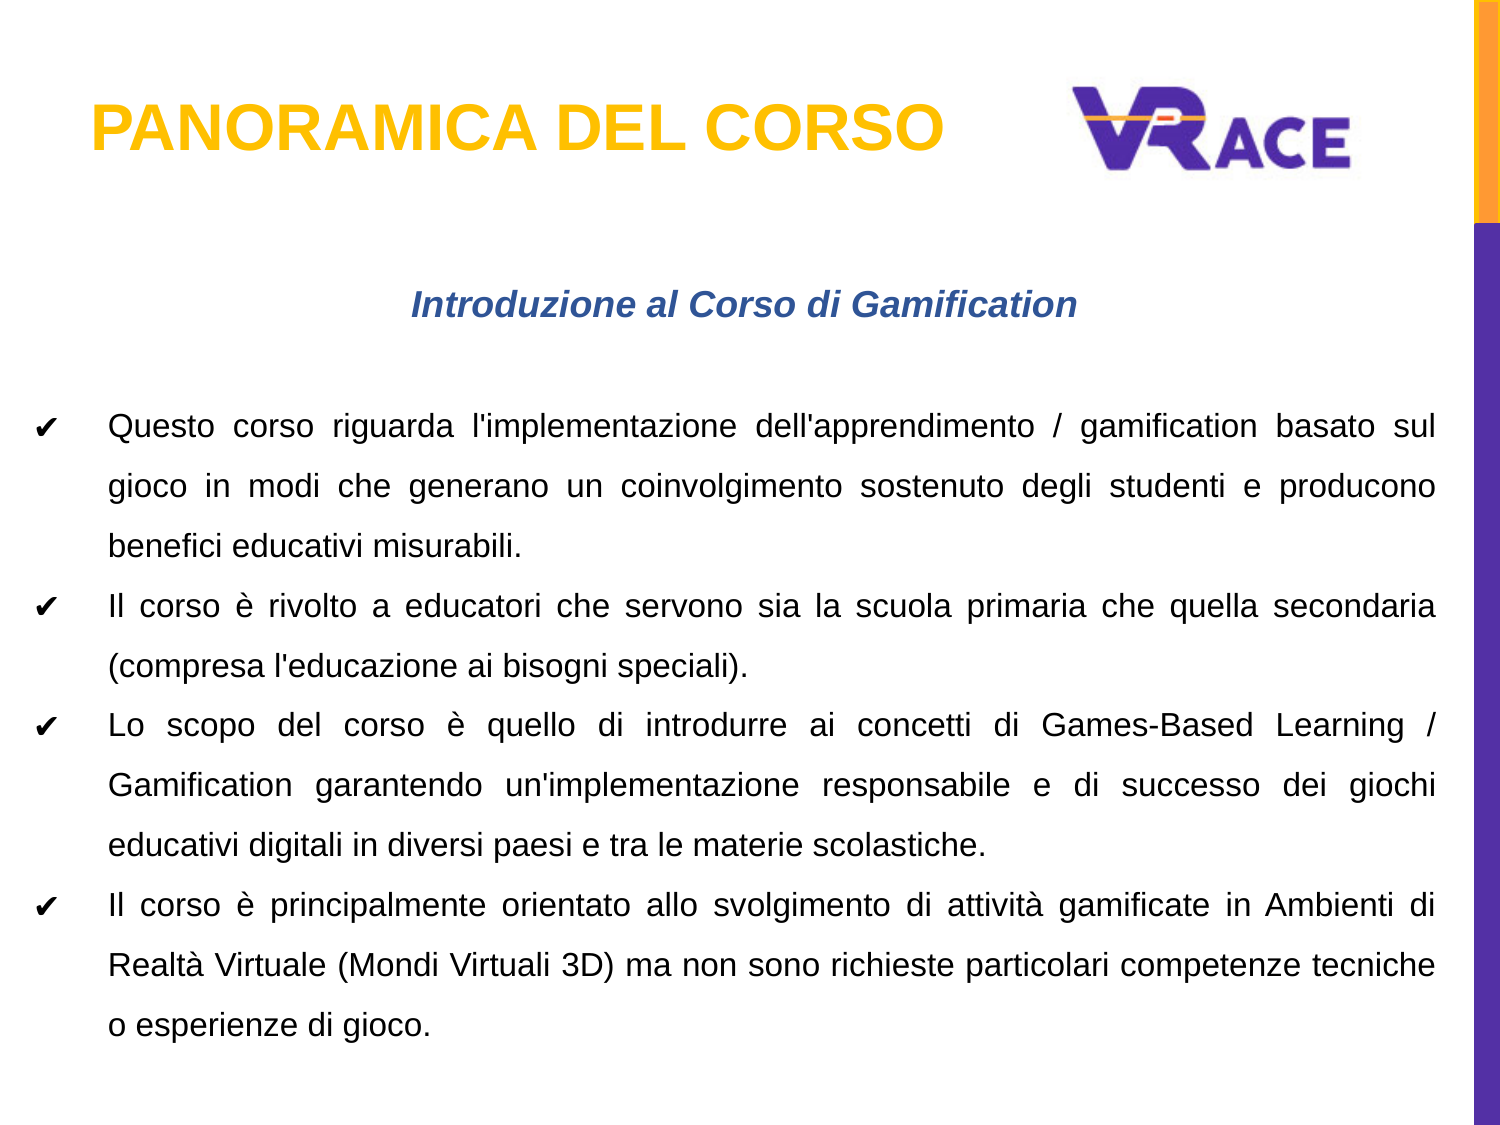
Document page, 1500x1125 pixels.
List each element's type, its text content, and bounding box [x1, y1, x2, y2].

title PANORAMICA DEL CORSO [75, 25, 1025, 250]
text_box Introduzione al Corso di Gamification [64, 250, 1425, 333]
picture [1057, 39, 1374, 222]
list Questo corso riguarda l'implementazione dell'apprendimento / gamification basato sul gioco in modi che generano un coinvolgimento sostenuto degli studenti e producono benefici educativi misurabili. Il corso è rivolto a educatori che servono sia la scuola primaria che quella secondaria (compresa l'educazione ai bisogni speciali). Lo scopo del corso è quello di introdurre ai concetti di Games-Based Learning / Gamification garantendo un'implementazione responsabile e di successo dei giochi educativi digitali in diversi paesi e tra le materie scolastiche. Il corso è principalmente orientato allo svolgimento di attività gamificate in Ambienti di Realtà Virtuale (Mondi Virtuali 3D) ma non sono richieste particolari competenze tecniche o esperienze di gioco. [17, 376, 1454, 1062]
